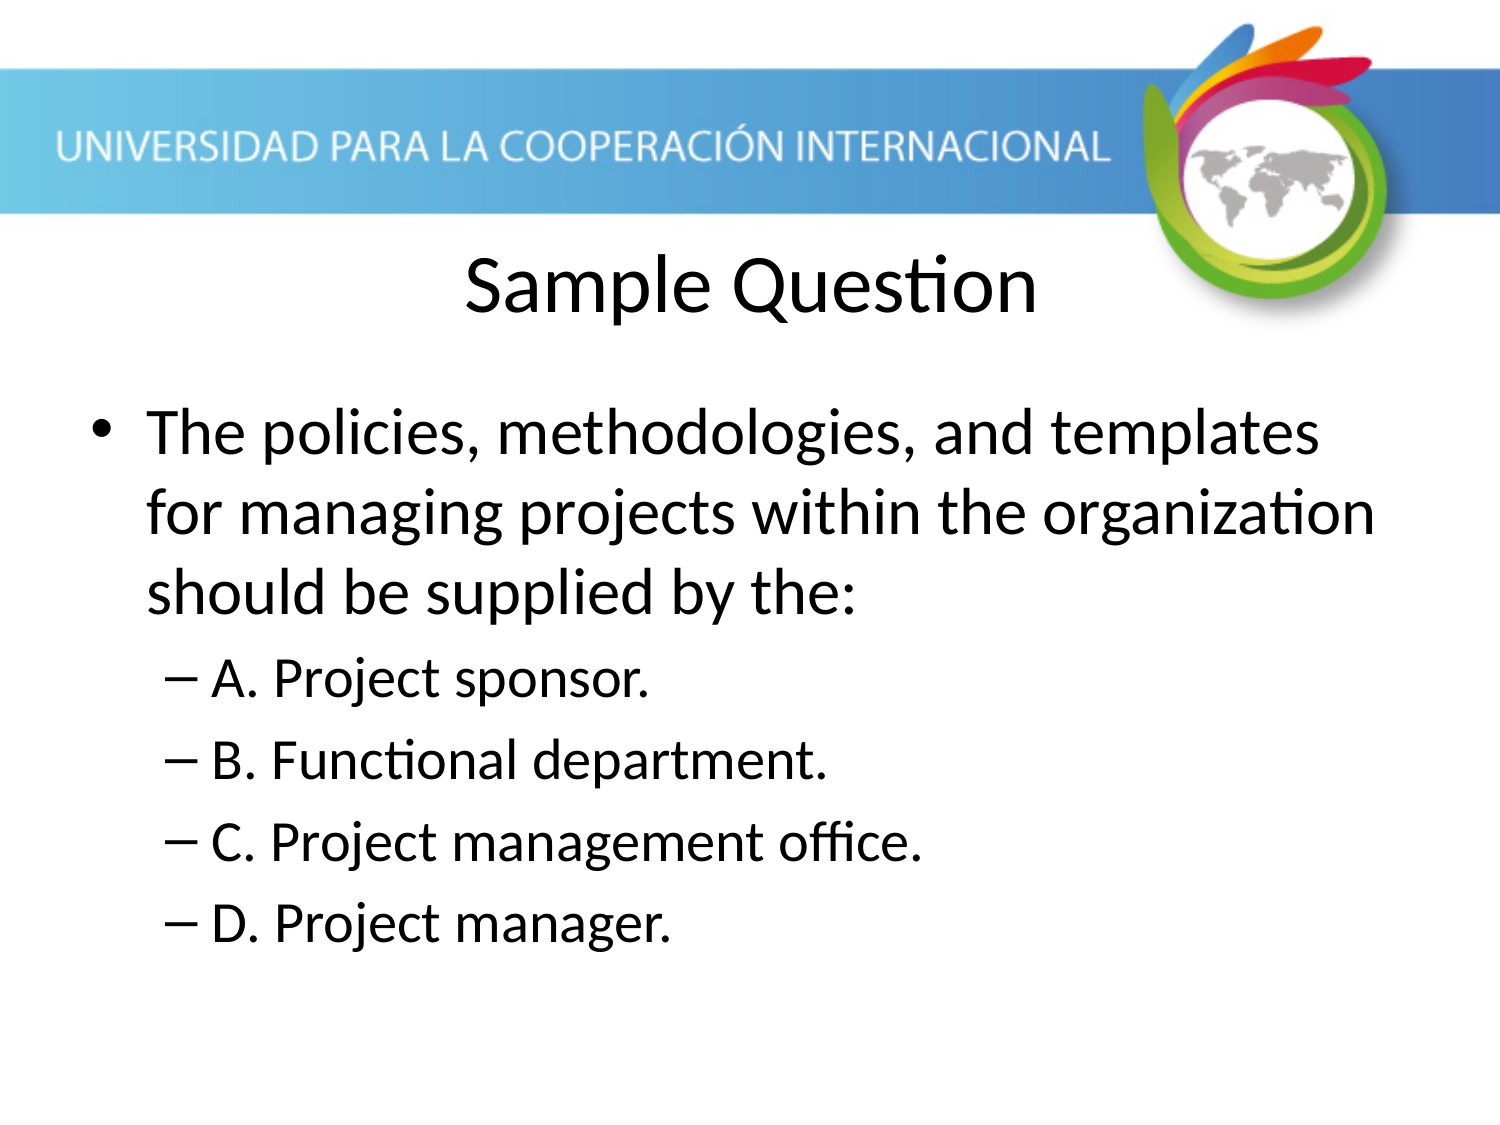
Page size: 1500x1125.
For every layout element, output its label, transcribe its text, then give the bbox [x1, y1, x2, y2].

title Sample Question [76, 196, 1428, 362]
picture [0, 0, 1500, 1125]
list The policies, methodologies, and templates for managing projects within the organization should be supplied by the: A. Project sponsor. B. Functional department. C. Project management office. D. Project manager. [74, 379, 1426, 1036]
